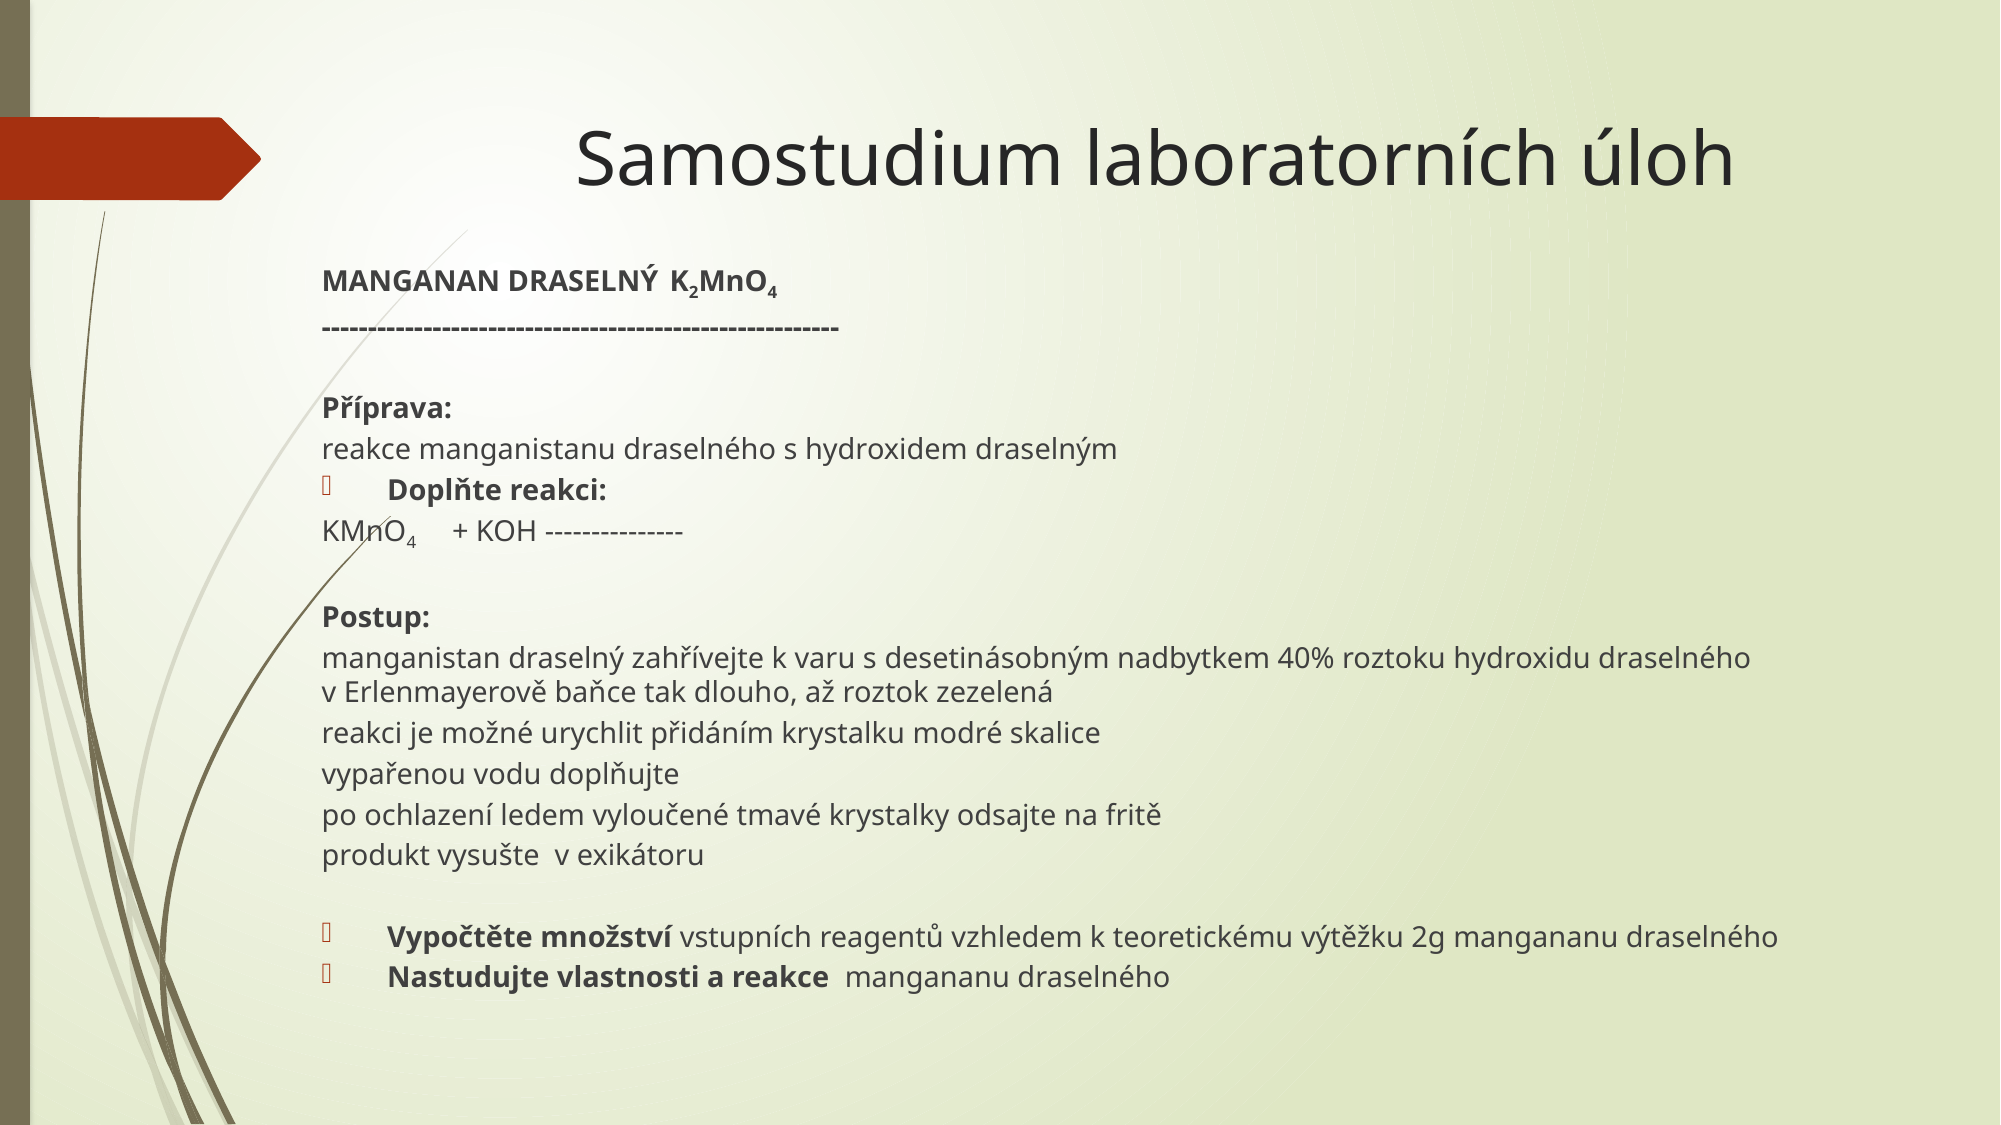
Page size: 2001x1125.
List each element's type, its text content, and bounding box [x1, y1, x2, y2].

list MANGANAN DRASELNÝ K2MnO4 -------------------------------------------------------- Příprava: reakce manganistanu draselného s hydroxidem draselným Doplňte reakci: KMnO4 + KOH --------------- Postup: manganistan draselný zahřívejte k varu s desetinásobným nadbytkem 40% roztoku hydroxidu draselného v Erlenmayerově baňce tak dlouho, až roztok zezelená reakci je možné urychlit přidáním krystalku modré skalice vypařenou vodu doplňujte po ochlazení ledem vyloučené tmavé krystalky odsajte na fritě produkt vysušte v exikátoru Vypočtěte množství vstupních reagentů vzhledem k teoretickému výtěžku 2g mangananu draselného Nastudujte vlastnosti a reakce mangananu draselného [306, 255, 1820, 1082]
title Samostudium laboratorních úloh [425, 102, 1888, 232]
